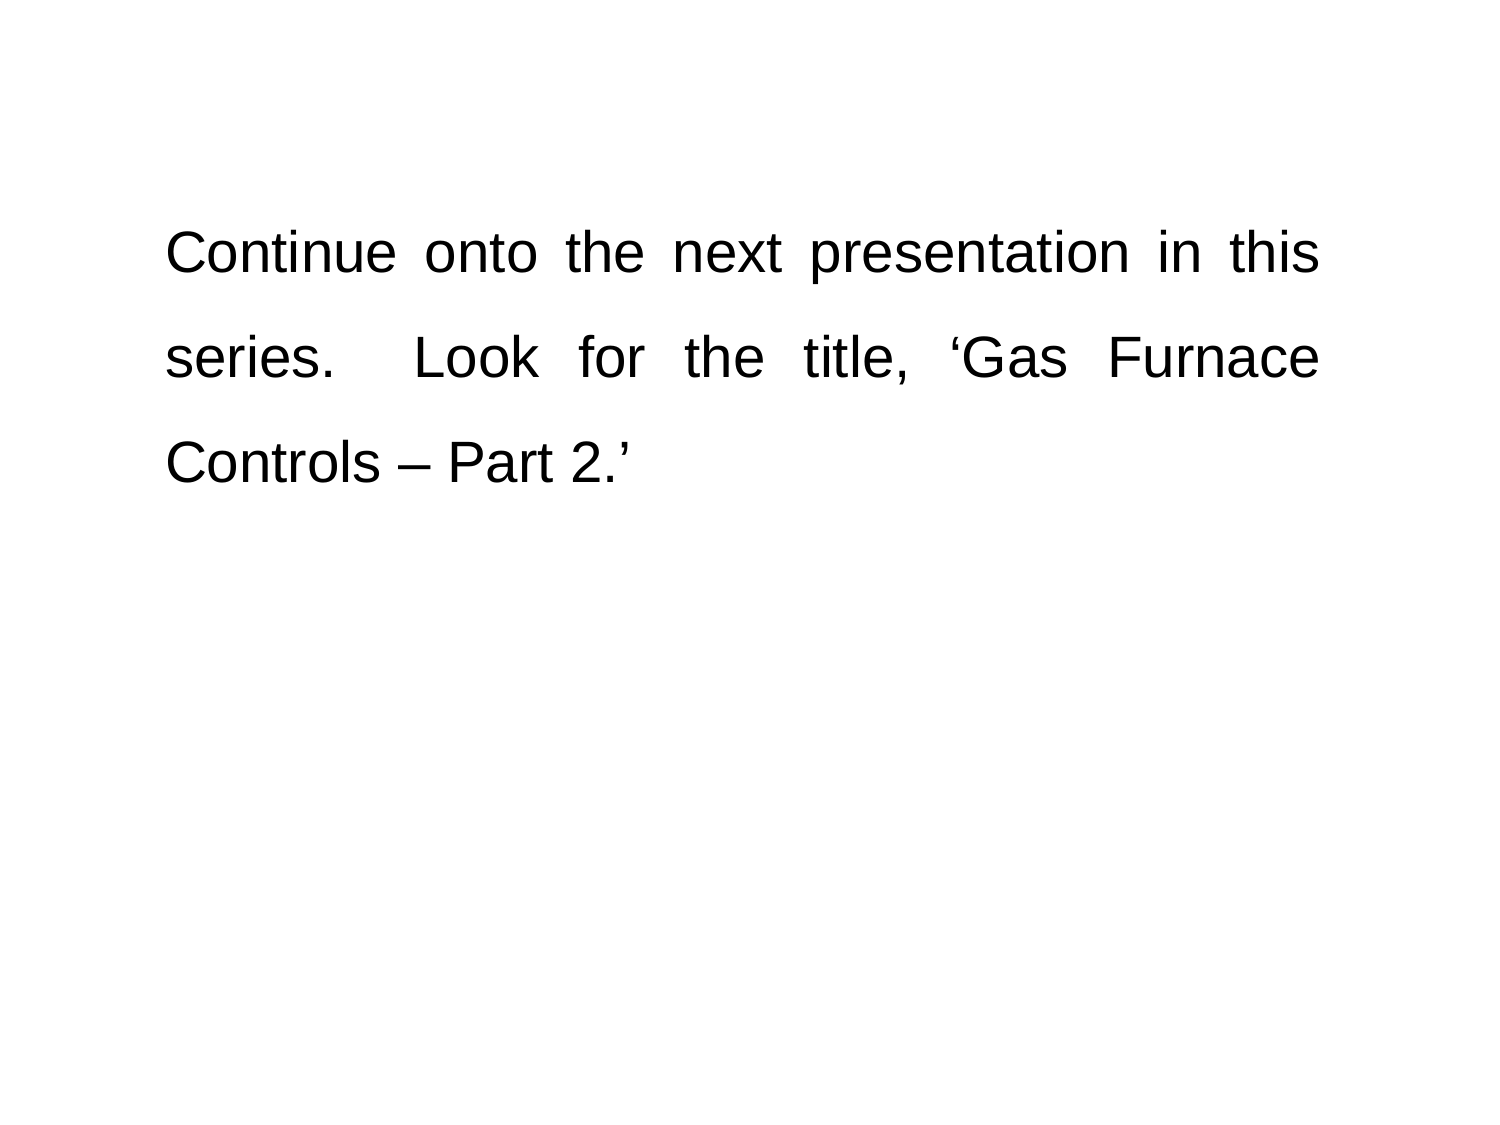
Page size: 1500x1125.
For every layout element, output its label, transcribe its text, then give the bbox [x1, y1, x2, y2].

title Continue onto the next presentation in this series. Look for the title, ‘Gas Furnace Controls – Part 2.’ [150, 45, 1338, 629]
